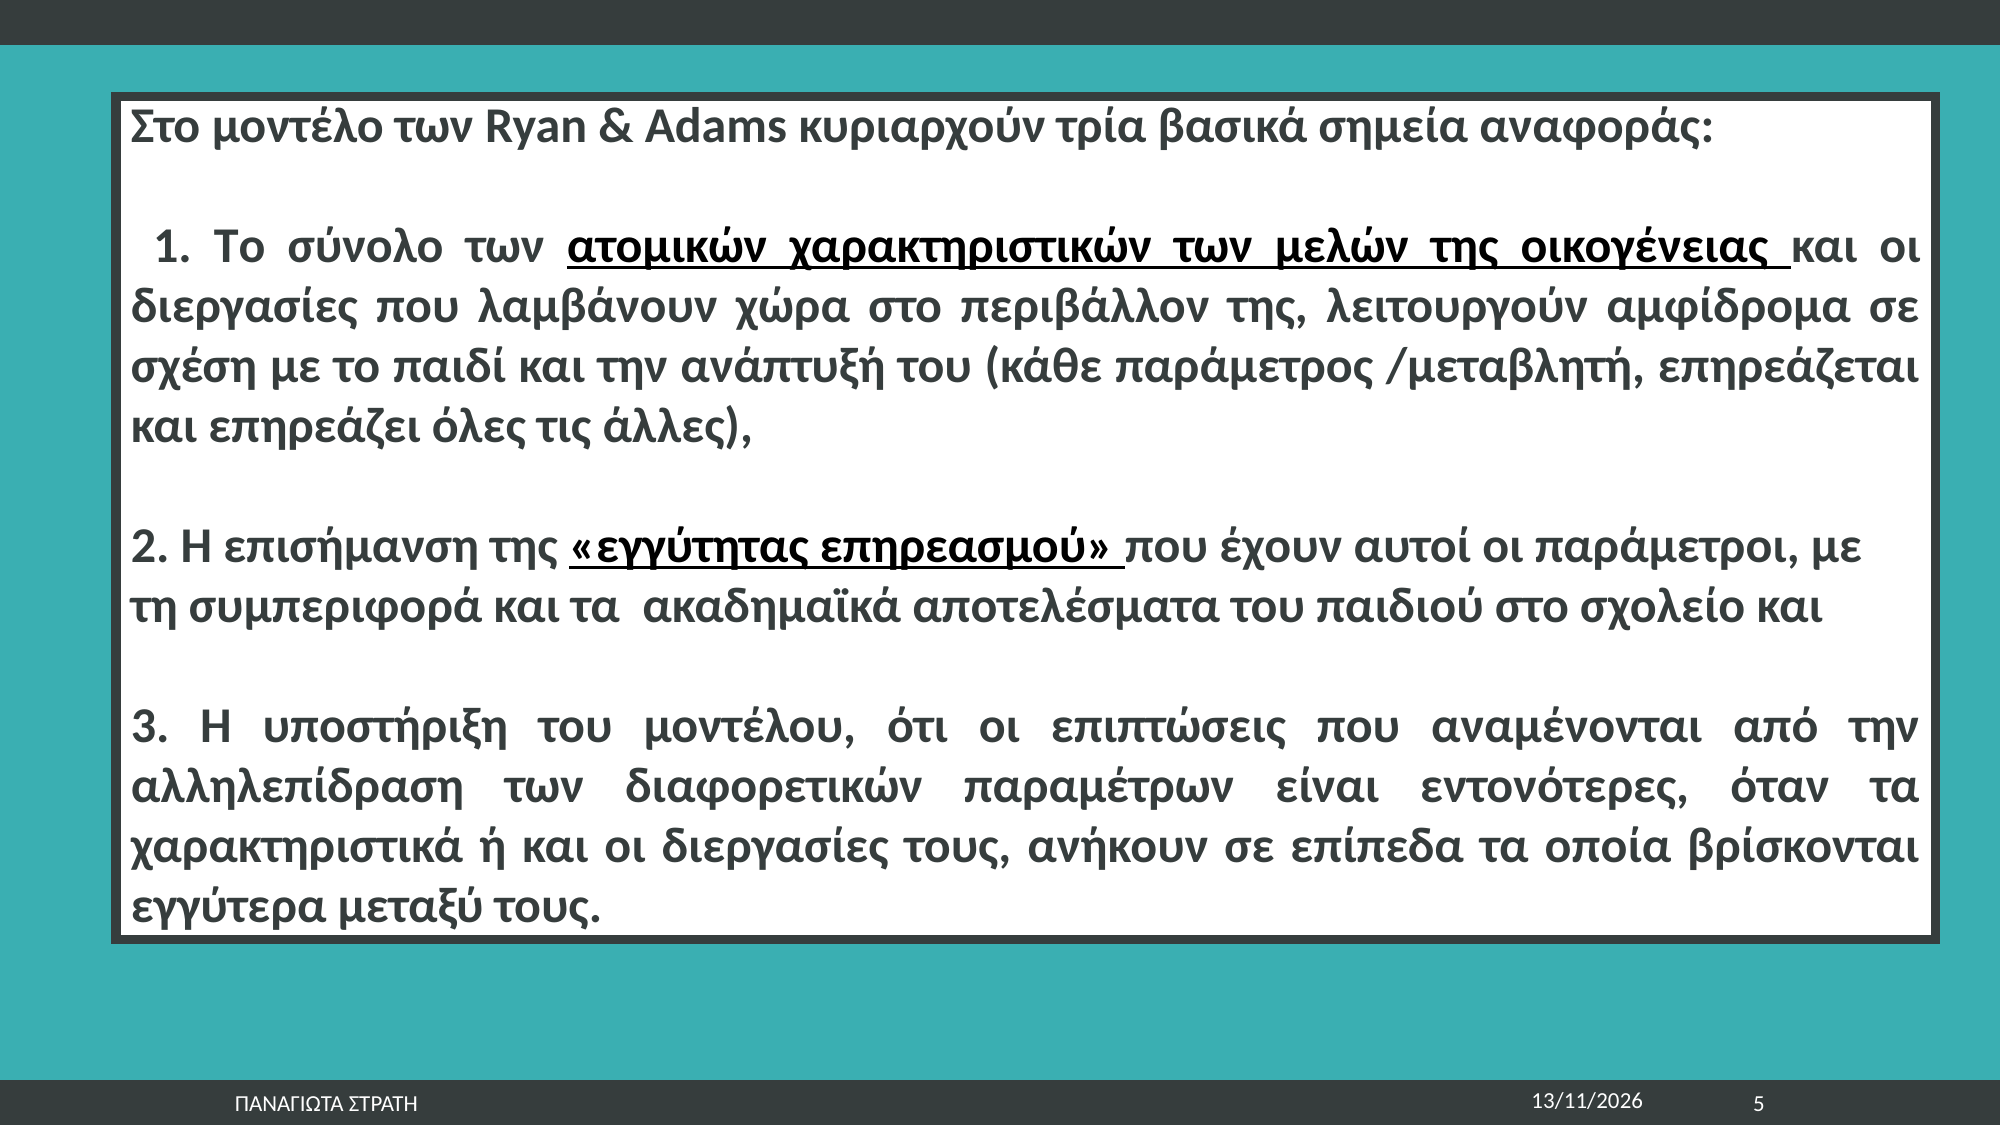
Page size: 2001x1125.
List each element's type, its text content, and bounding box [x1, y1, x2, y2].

footer Παναγιωτα Στρατη [220, 1083, 1395, 1122]
slide_number 5 [1674, 1083, 1780, 1122]
text_box Στο μοντέλο των Ryan & Adams κυριαρχούν τρία βασικά σημεία αναφοράς: 1. Tο σύνολο των ατομικών χαρακτηριστικών των μελών της οικογένειας και οι διεργασίες που λαμβάνουν χώρα στο περιβάλλον της, λειτουργούν αμφίδρομα σε σχέση με το παιδί και την ανάπτυξή του (κάθε παράμετρος /μεταβλητή, επηρεάζεται και επηρεάζει όλες τις άλλες), 2. H επισήμανση της «εγγύτητας επηρεασμού» που έχουν αυτοί οι παράμετροι, με τη συμπεριφορά και τα ακαδημαϊκά αποτελέσματα του παιδιού στο σχολείο και 3. H υποστήριξη του μοντέλου, ότι οι επιπτώσεις που αναμένονται από την αλληλεπίδραση των διαφορετικών παραμέτρων είναι εντονότερες, όταν τα χαρακτηριστικά ή και οι διεργασίες τους, ανήκουν σε επίπεδα τα οποία βρίσκονται εγγύτερα μεταξύ τους. [116, 96, 1936, 940]
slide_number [1415, 1083, 1659, 1122]
